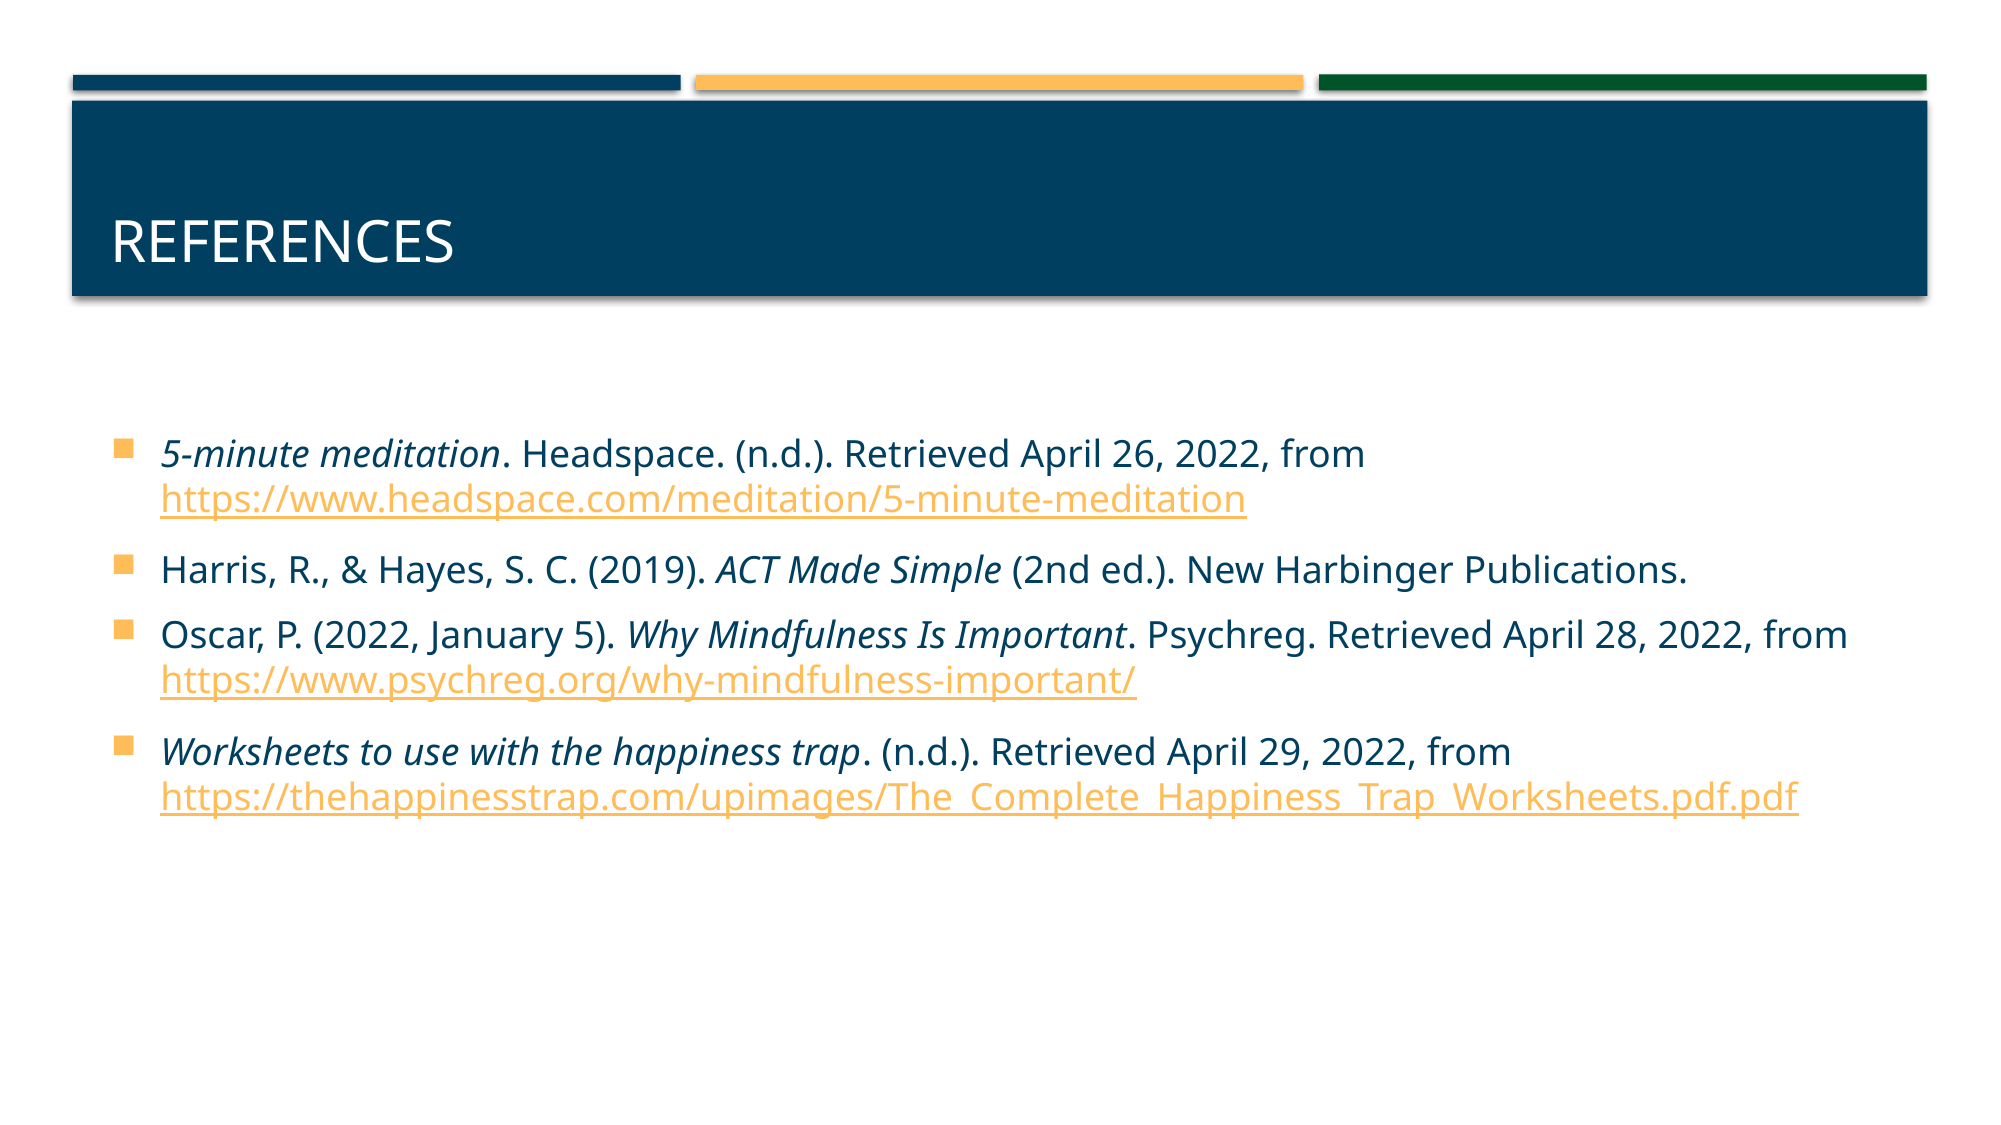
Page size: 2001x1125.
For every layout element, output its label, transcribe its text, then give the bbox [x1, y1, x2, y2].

title References [95, 115, 1905, 282]
list 5-minute meditation. Headspace. (n.d.). Retrieved April 26, 2022, from https://www.headspace.com/meditation/5-minute-meditation Harris, R., & Hayes, S. C. (2019). ACT Made Simple (2nd ed.). New Harbinger Publications. Oscar, P. (2022, January 5). Why Mindfulness Is Important. Psychreg. Retrieved April 28, 2022, from https://www.psychreg.org/why-mindfulness-important/ Worksheets to use with the happiness trap. (n.d.). Retrieved April 29, 2022, from https://thehappinesstrap.com/upimages/The_Complete_Happiness_Trap_Worksheets.pdf.pdf [95, 357, 1905, 962]
